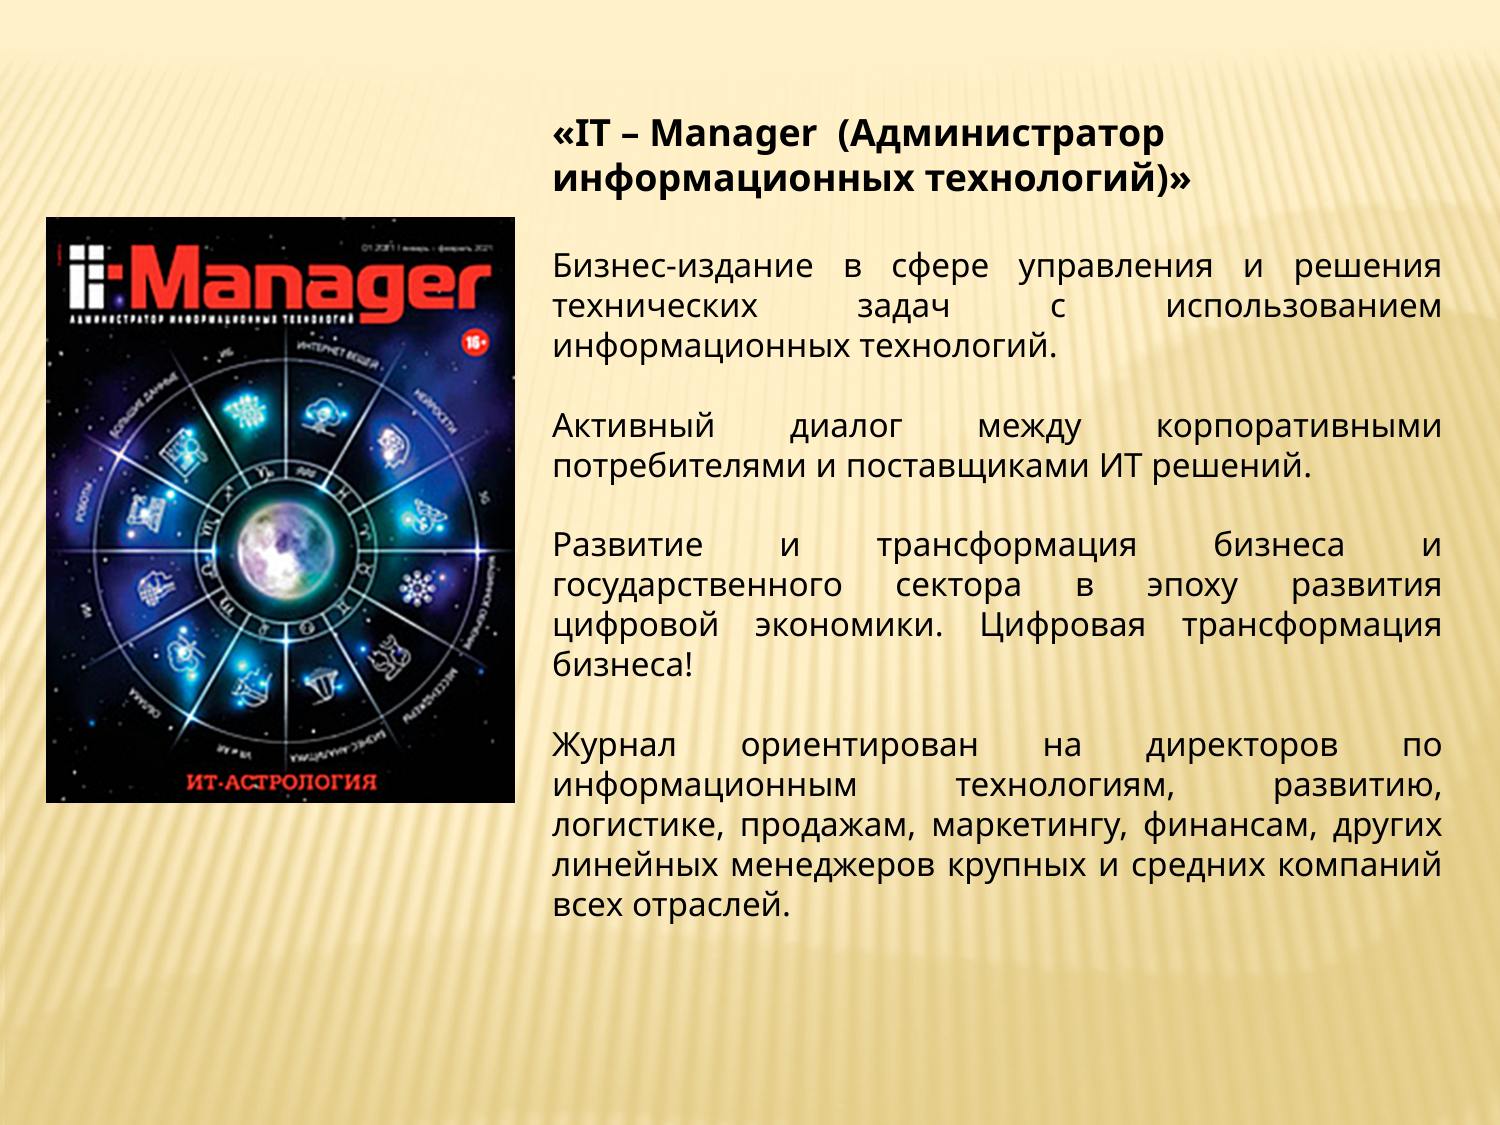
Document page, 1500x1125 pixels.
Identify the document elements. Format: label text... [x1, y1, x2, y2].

picture [46, 217, 516, 804]
text_box «IT – Manager (Администратор информационных технологий)» Бизнес-издание в сфере управления и решения технических задач с использованием информационных технологий. Активный диалог между корпоративными потребителями и поставщиками ИТ решений. Развитие и трансформация бизнеса и государственного сектора в эпоху развития цифровой экономики. Цифровая трансформация бизнеса! Журнал ориентирован на директоров по информационным технологиям, развитию, логистике, продажам, маркетингу, финансам, других линейных менеджеров крупных и средних компаний всех отраслей. [537, 101, 1459, 931]
